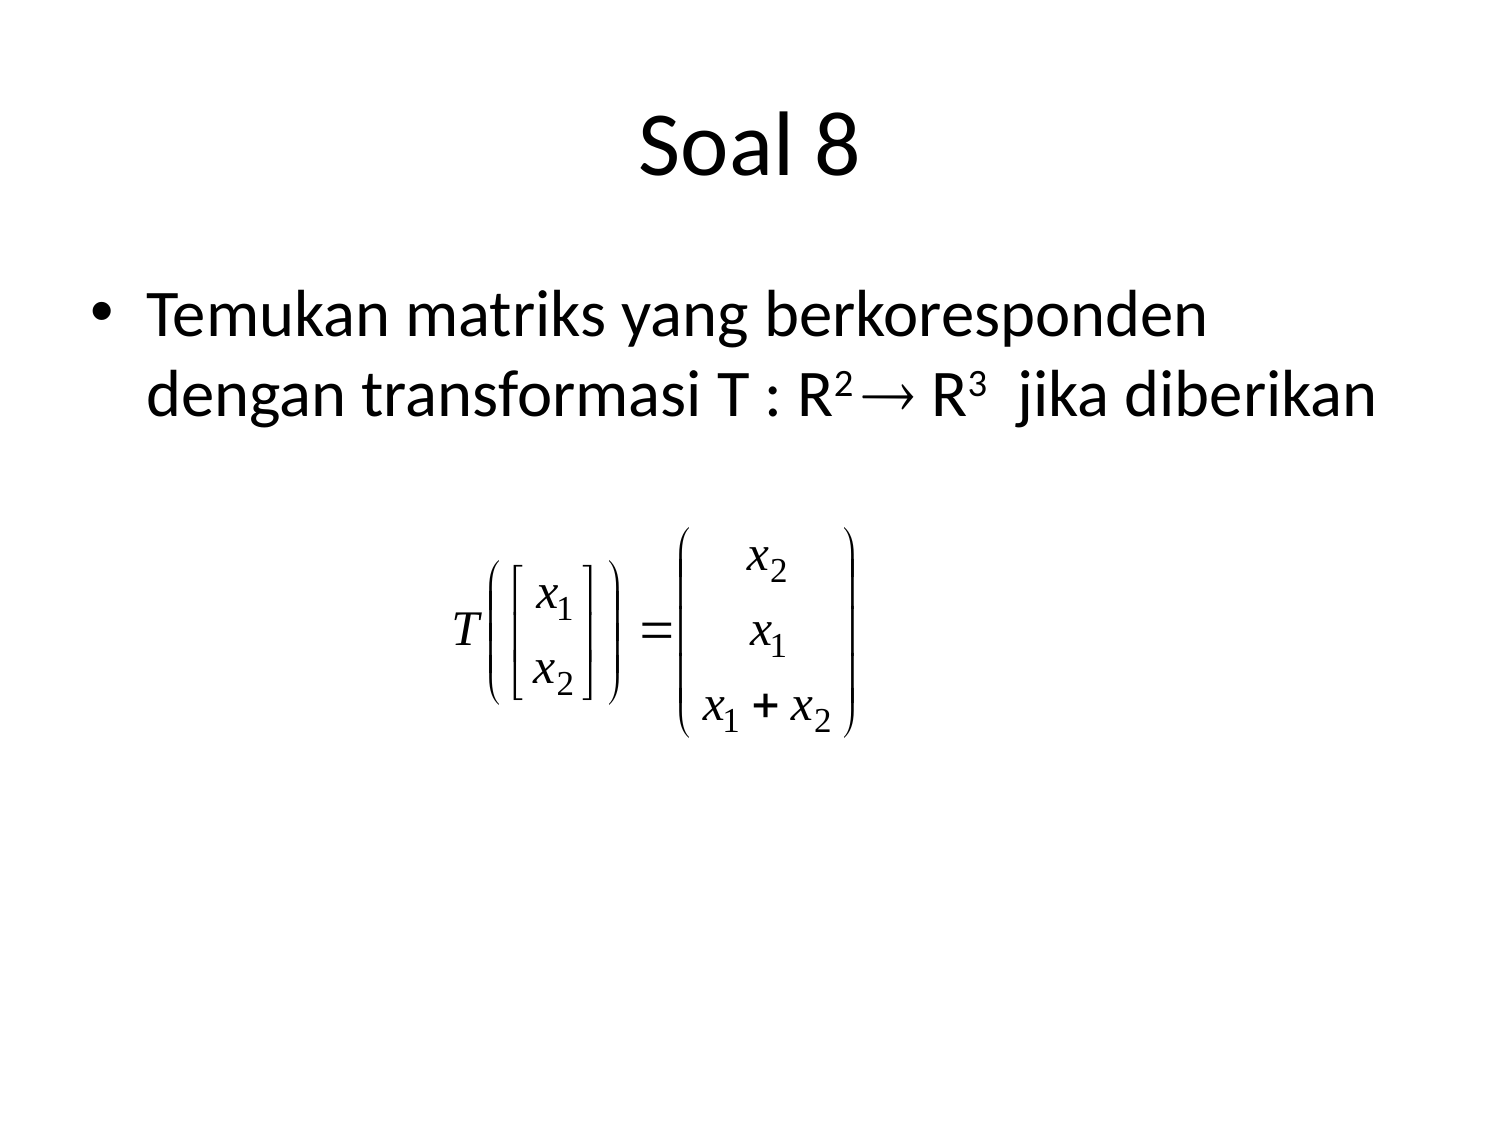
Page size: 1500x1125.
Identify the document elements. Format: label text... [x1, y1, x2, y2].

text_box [445, 515, 870, 751]
title Soal 8 [75, 45, 1425, 233]
list Temukan matriks yang berkoresponden dengan transformasi T : R2  R3 jika diberikan [75, 262, 1425, 1005]
